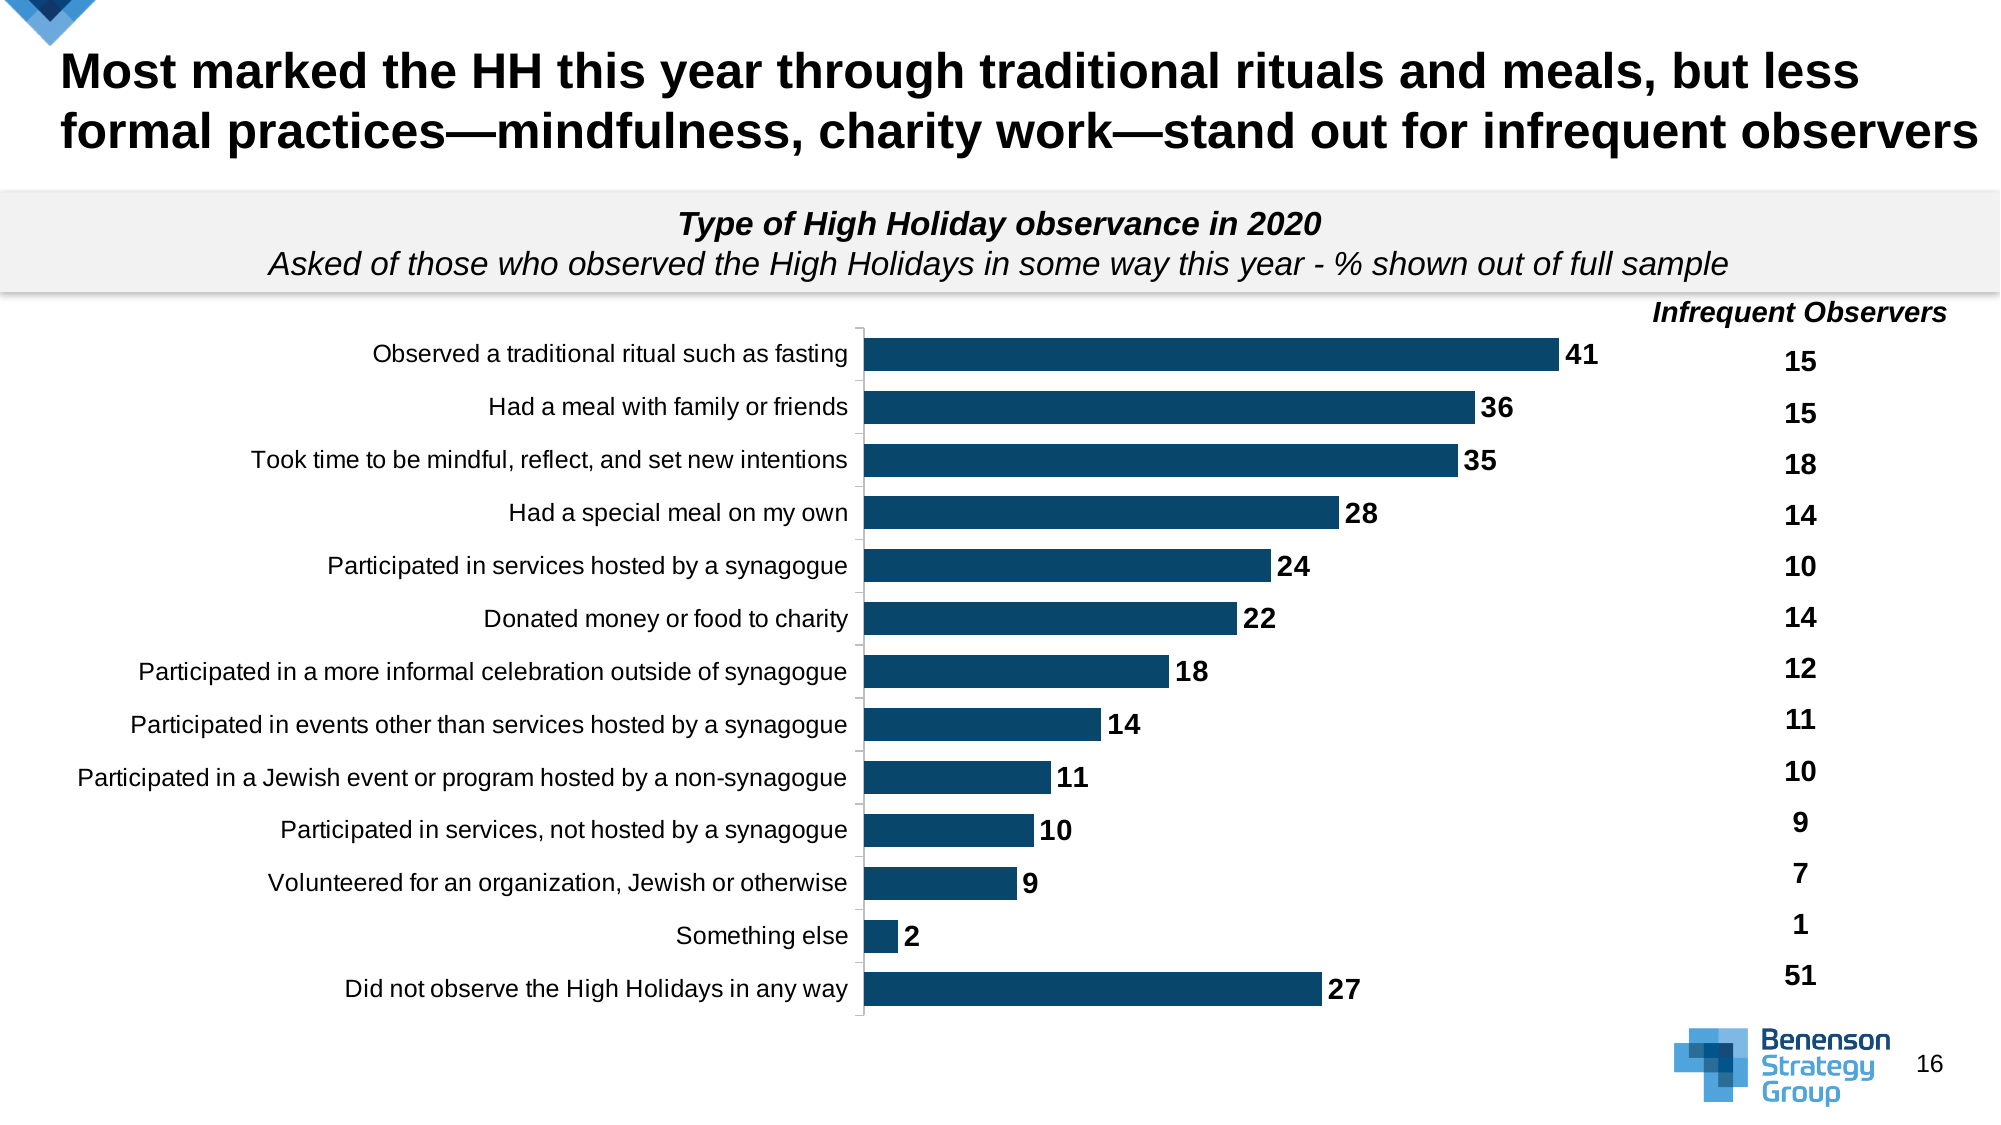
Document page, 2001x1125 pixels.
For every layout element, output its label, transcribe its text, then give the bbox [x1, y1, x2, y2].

table_cell 1 [1668, 899, 2000, 950]
table_cell 9 [1668, 796, 2000, 848]
table_cell 14 [1668, 490, 2000, 541]
chart [44, 313, 1660, 1031]
picture [1674, 1028, 1890, 1107]
table_header Infrequent Observers [1599, 288, 2000, 336]
text_box Type of High Holiday observance in 2020 Asked of those who observed the High Holidays in some way this year - % shown out of full sample [0, 192, 2000, 293]
table_cell 10 [1668, 745, 2000, 796]
picture [3, 0, 98, 45]
table_cell 15 [1668, 336, 2000, 387]
title Most marked the HH this year through traditional rituals and meals, but less formal practices—mindfulness, charity work—stand out for infrequent observers [45, 31, 2000, 132]
table_cell 10 [1668, 541, 2000, 592]
table_cell 11 [1668, 694, 2000, 745]
table_cell 51 [1668, 950, 2000, 1001]
table_cell 18 [1668, 438, 2000, 490]
table_cell 15 [1668, 387, 2000, 438]
table_cell 12 [1668, 643, 2000, 694]
table_cell 14 [1668, 592, 2000, 643]
table_cell 7 [1668, 848, 2000, 899]
